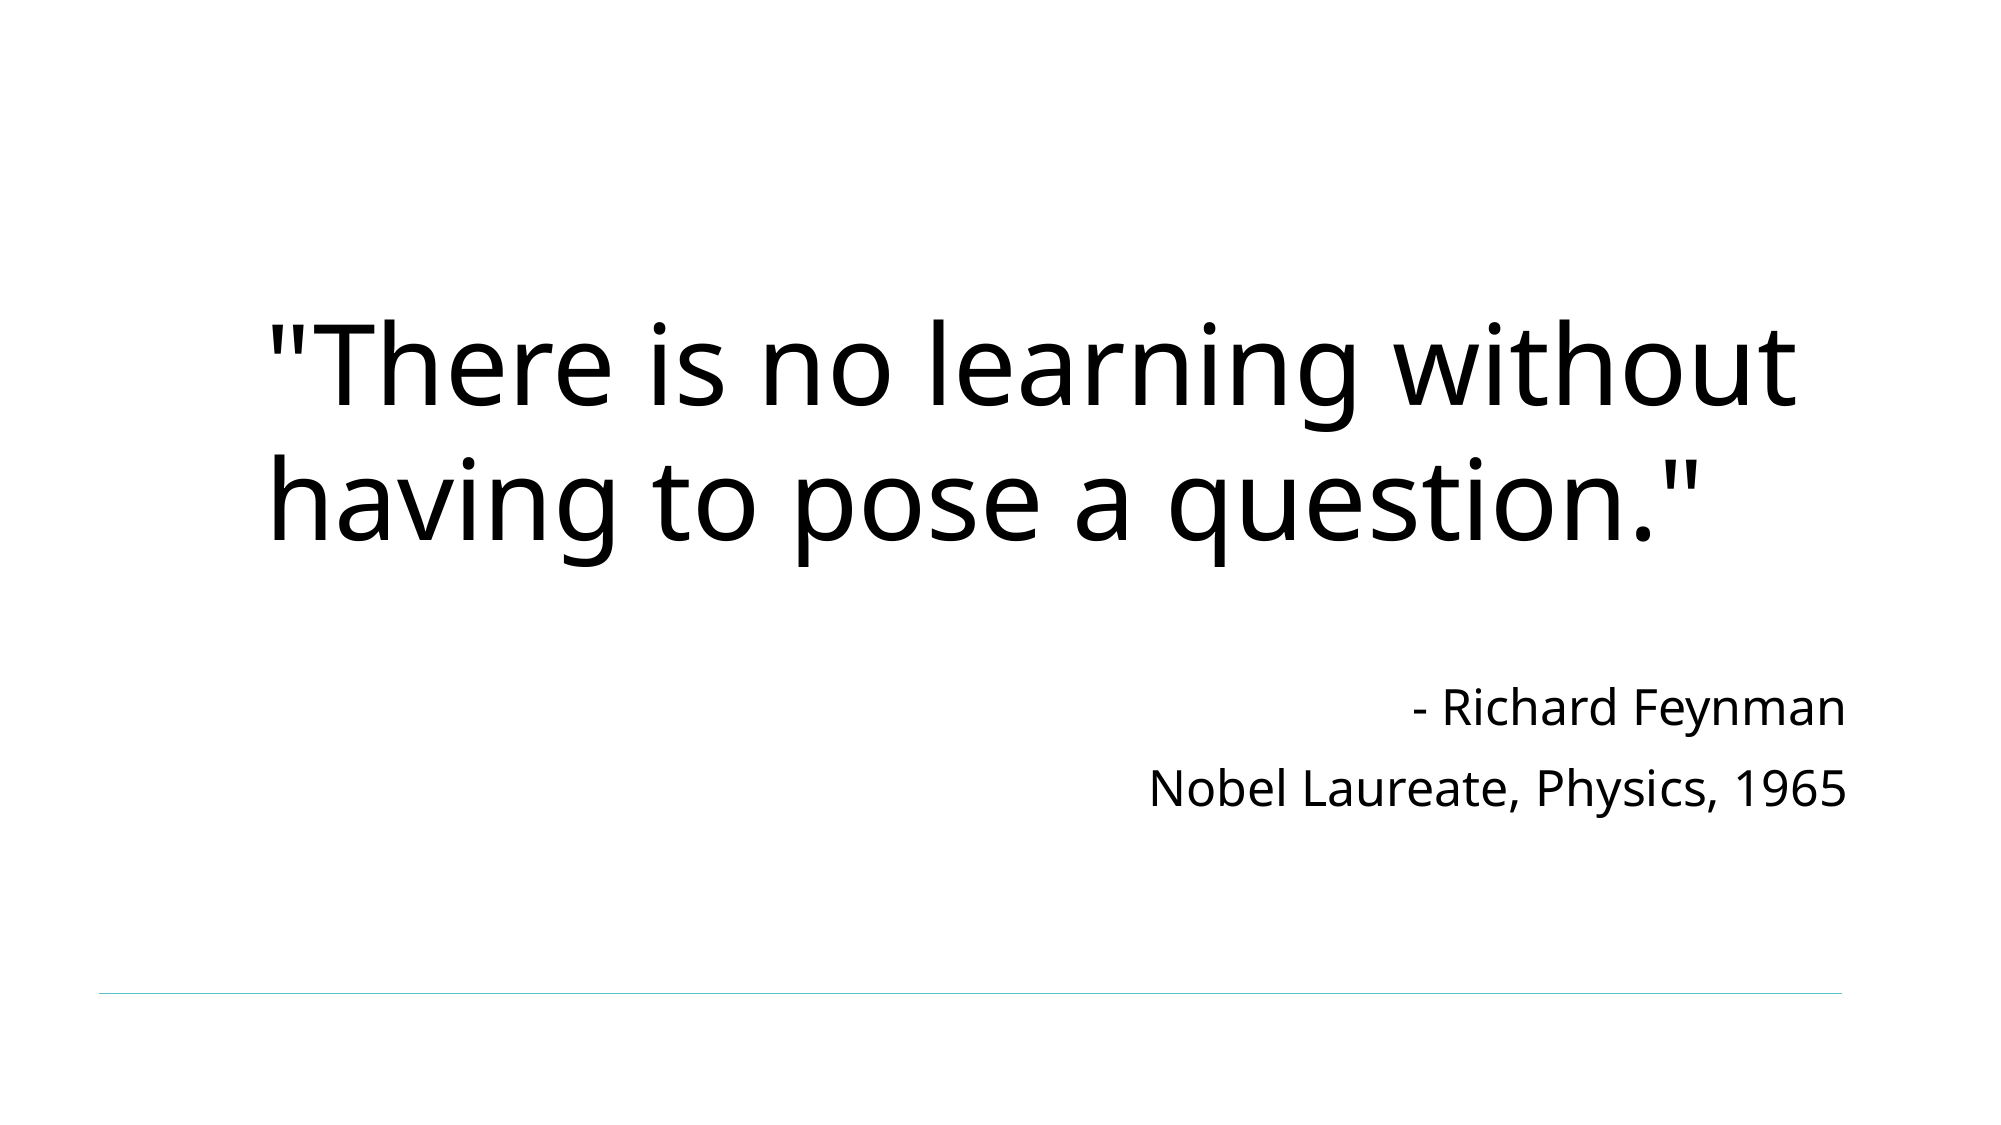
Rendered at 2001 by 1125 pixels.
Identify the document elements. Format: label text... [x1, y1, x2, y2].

list - Richard Feynman Nobel Laureate, Physics, 1965 [1095, 667, 1863, 881]
list "There is no learning without having to pose a question." [250, 285, 1863, 654]
